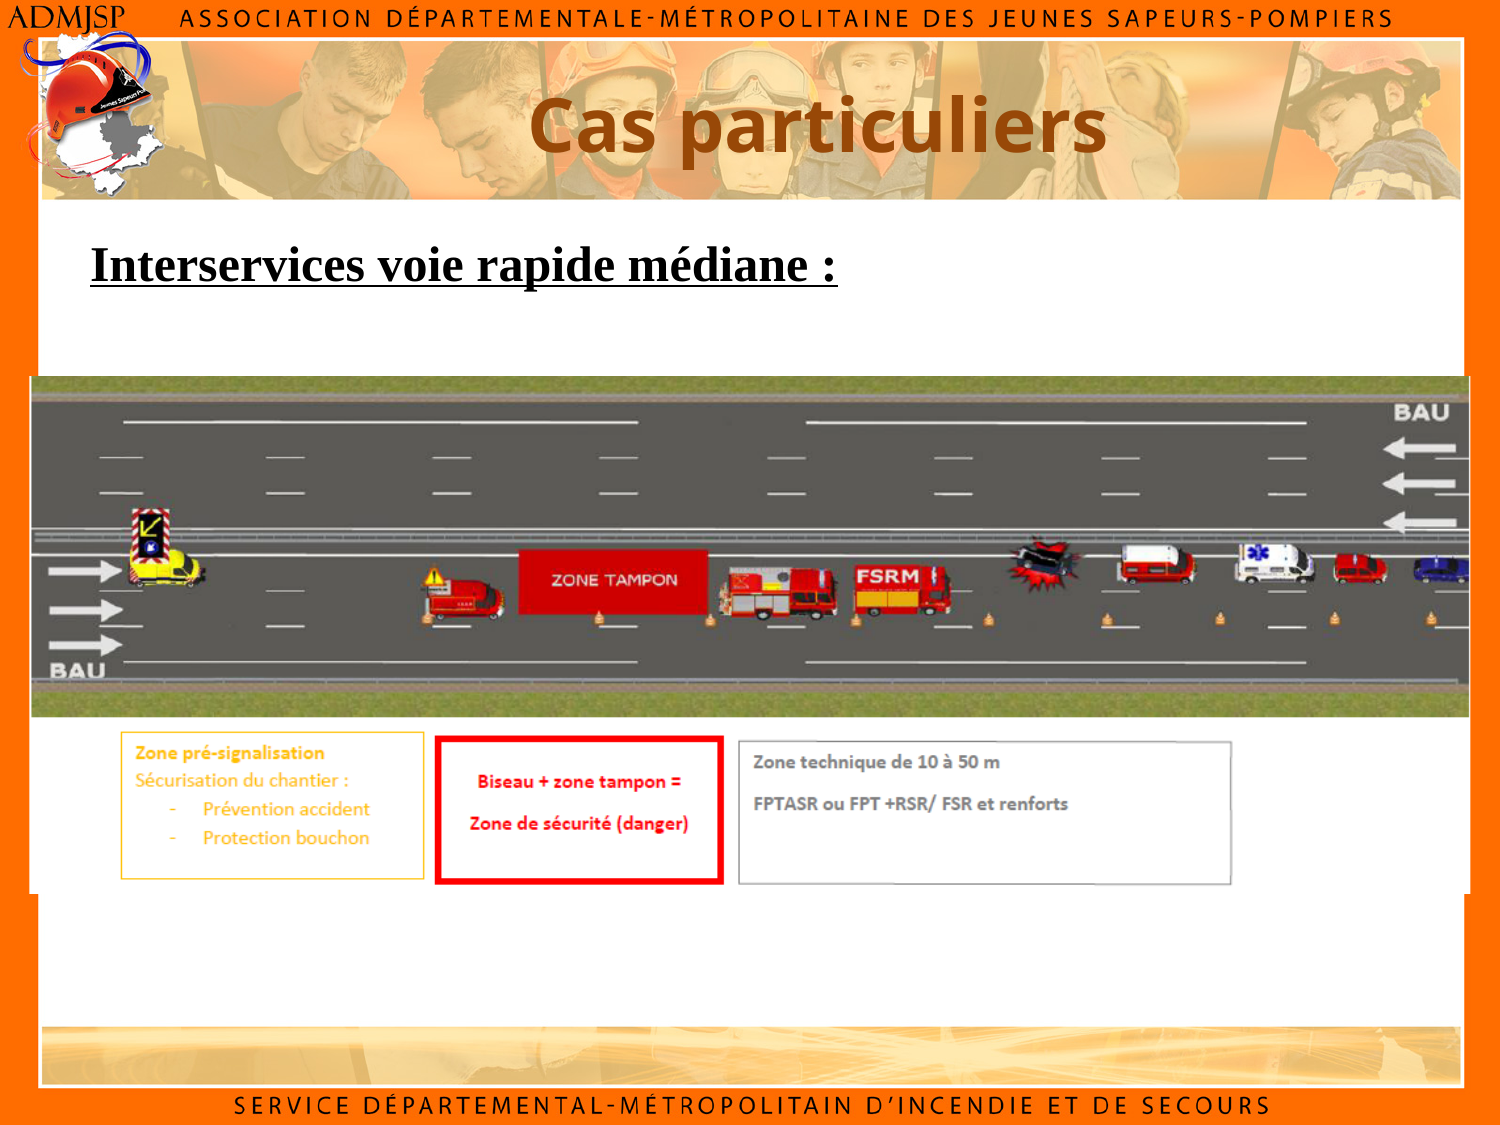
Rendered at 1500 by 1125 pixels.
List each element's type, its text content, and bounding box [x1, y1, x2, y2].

text_box Cas particuliers [183, 45, 1453, 200]
title Interservices voie rapide médiane : [75, 220, 1447, 315]
picture [0, 1, 1500, 1125]
